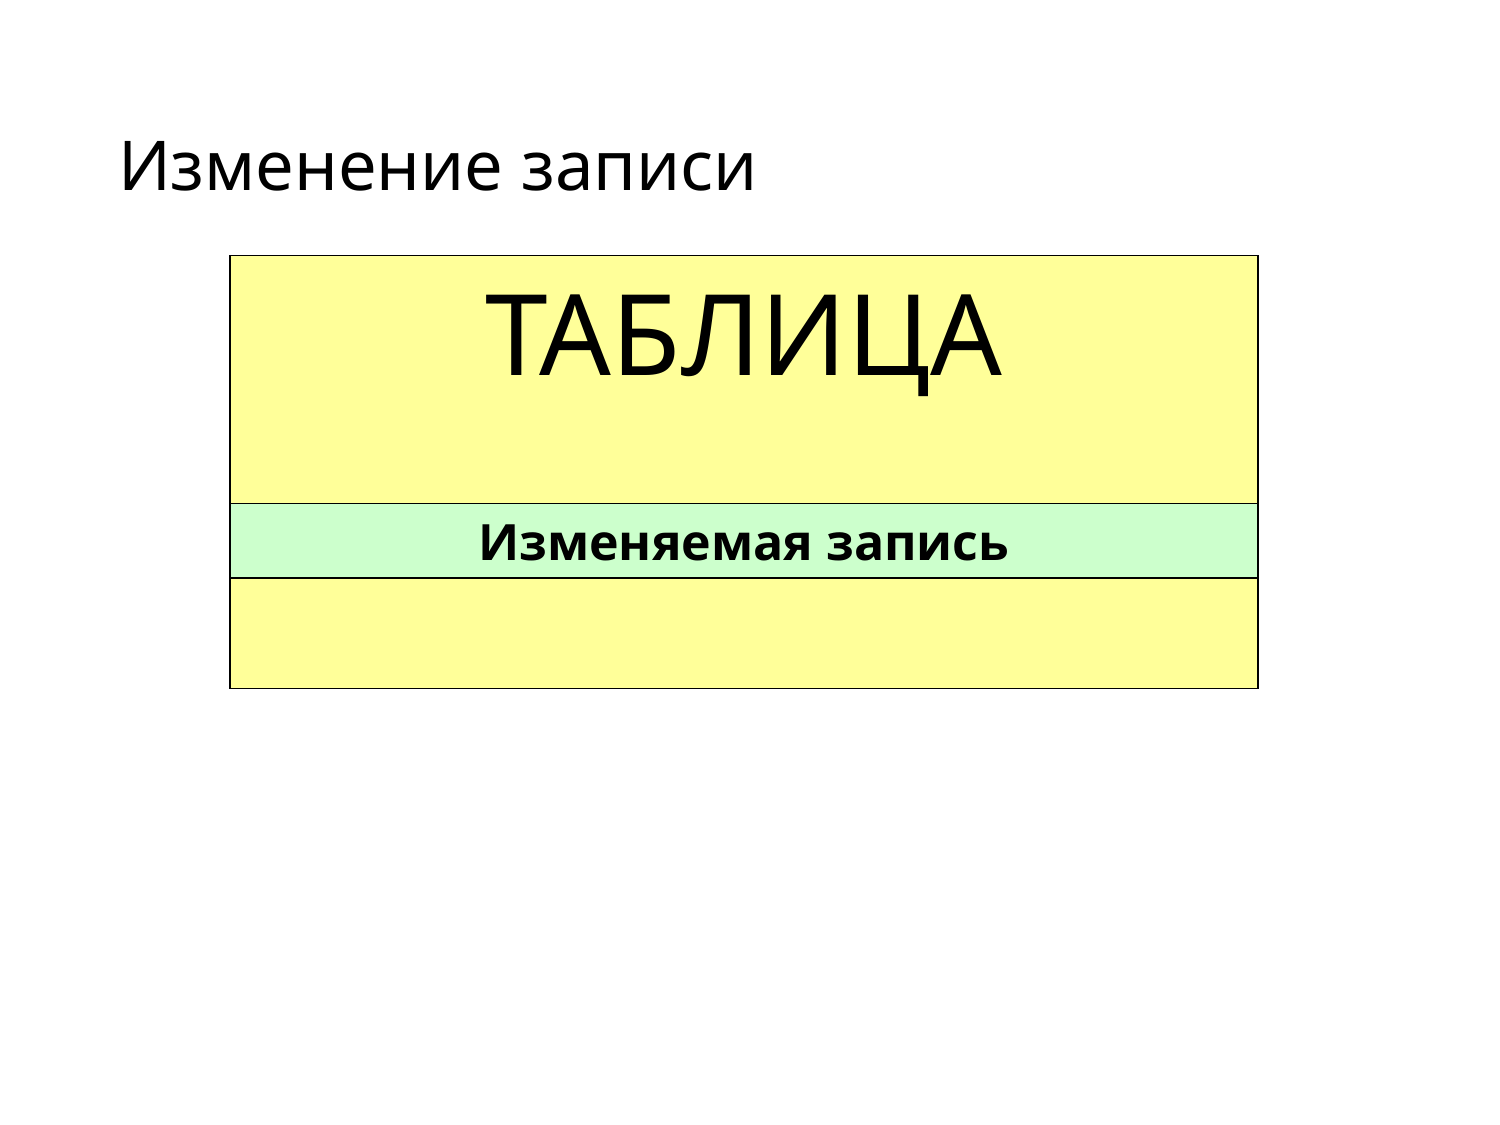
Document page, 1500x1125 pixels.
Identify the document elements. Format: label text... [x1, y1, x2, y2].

title Изменение записи [103, 59, 1397, 278]
text_box Изменяемая запись [230, 503, 1258, 579]
text_box ТАБЛИЦА [230, 255, 1258, 503]
text_box ТАБЛИЦА [230, 579, 1258, 689]
